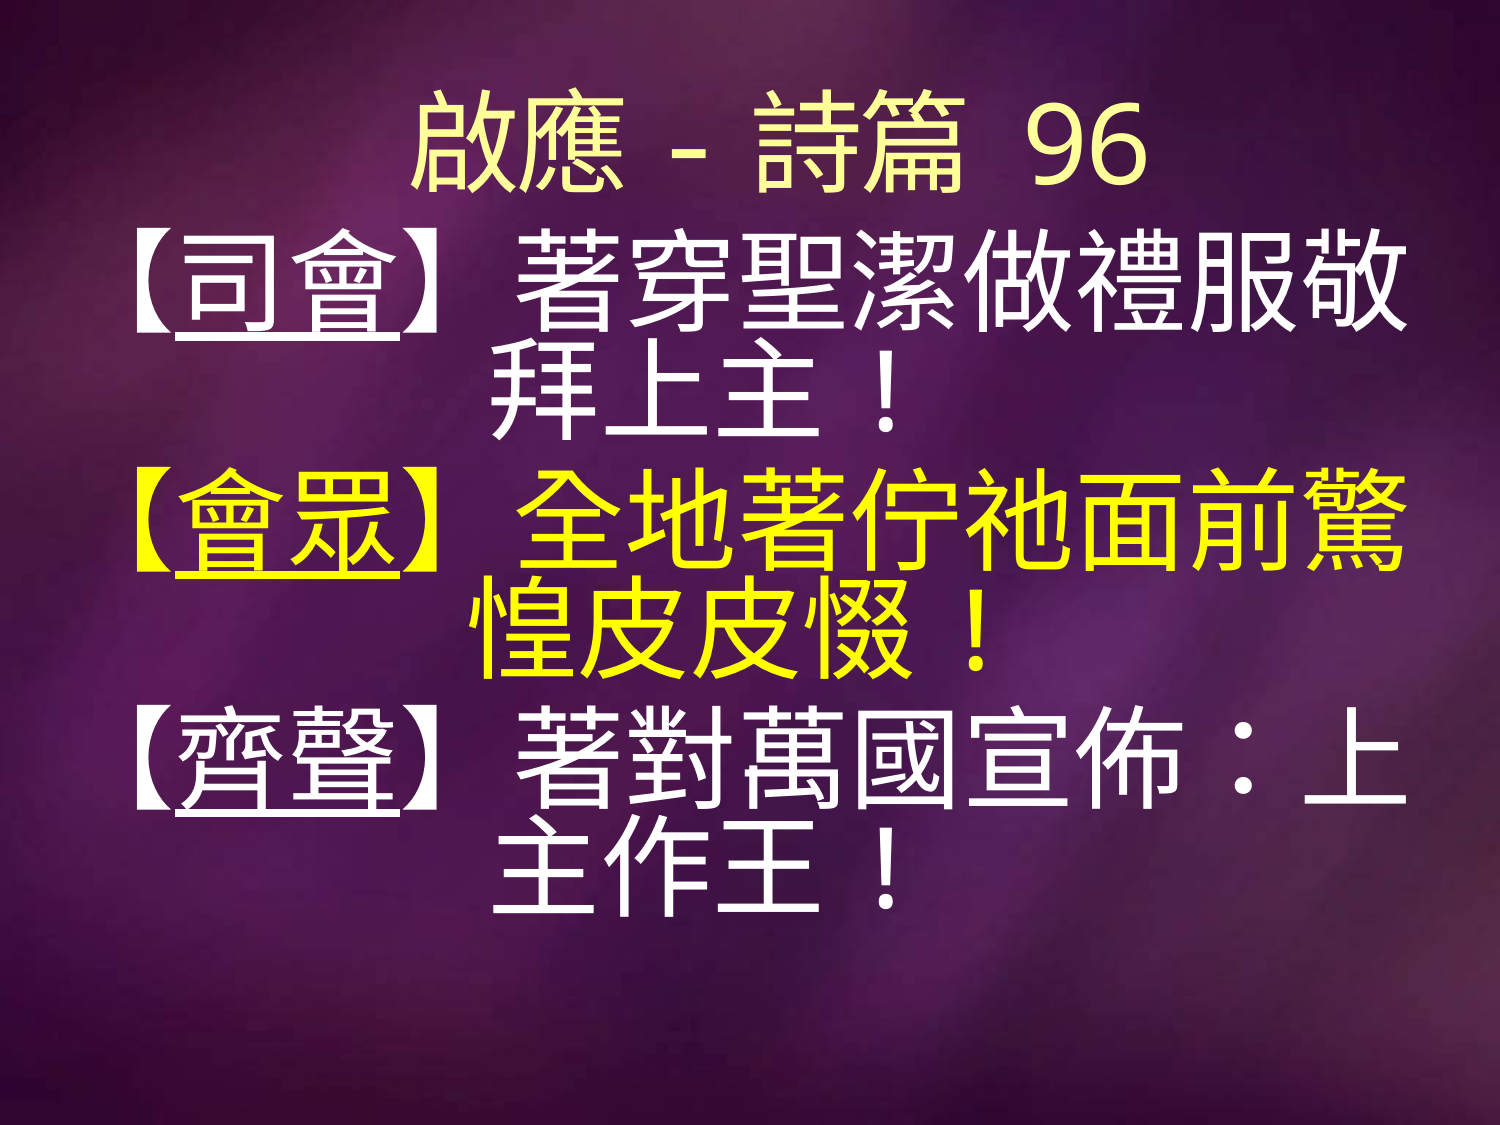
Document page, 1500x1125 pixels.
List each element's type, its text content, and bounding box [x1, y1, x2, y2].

picture [0, 0, 1500, 1125]
text_box 啟應-詩篇 96 [150, 87, 1411, 210]
list 【司會】著穿聖潔做禮服敬拜上主! 【會眾】全地著佇祂面前驚惶皮皮惙! 【齊聲】著對萬國宣佈：上主作王! [49, 237, 1426, 947]
